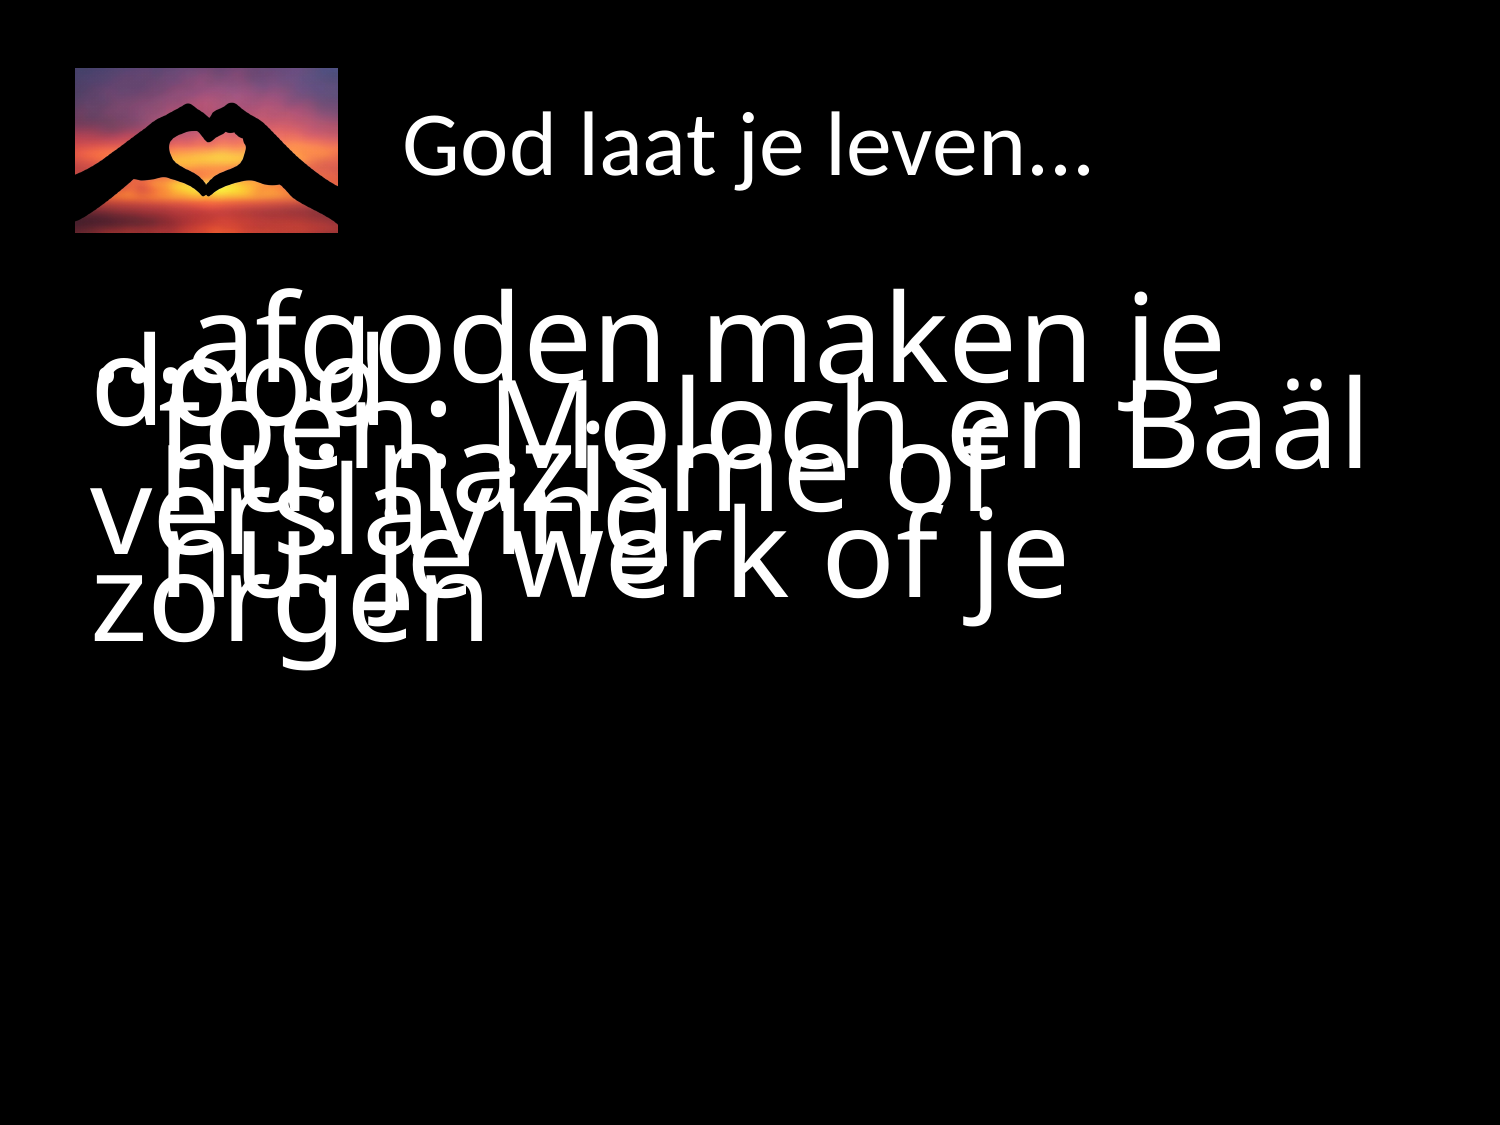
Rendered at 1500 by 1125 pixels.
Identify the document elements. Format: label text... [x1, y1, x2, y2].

list …afgoden maken je dood toen: Moloch en Baäl nu: nazisme of verslaving nu: je werk of je zorgen [75, 262, 1425, 1005]
picture [74, 68, 338, 234]
title God laat je leven... [75, 45, 1425, 233]
